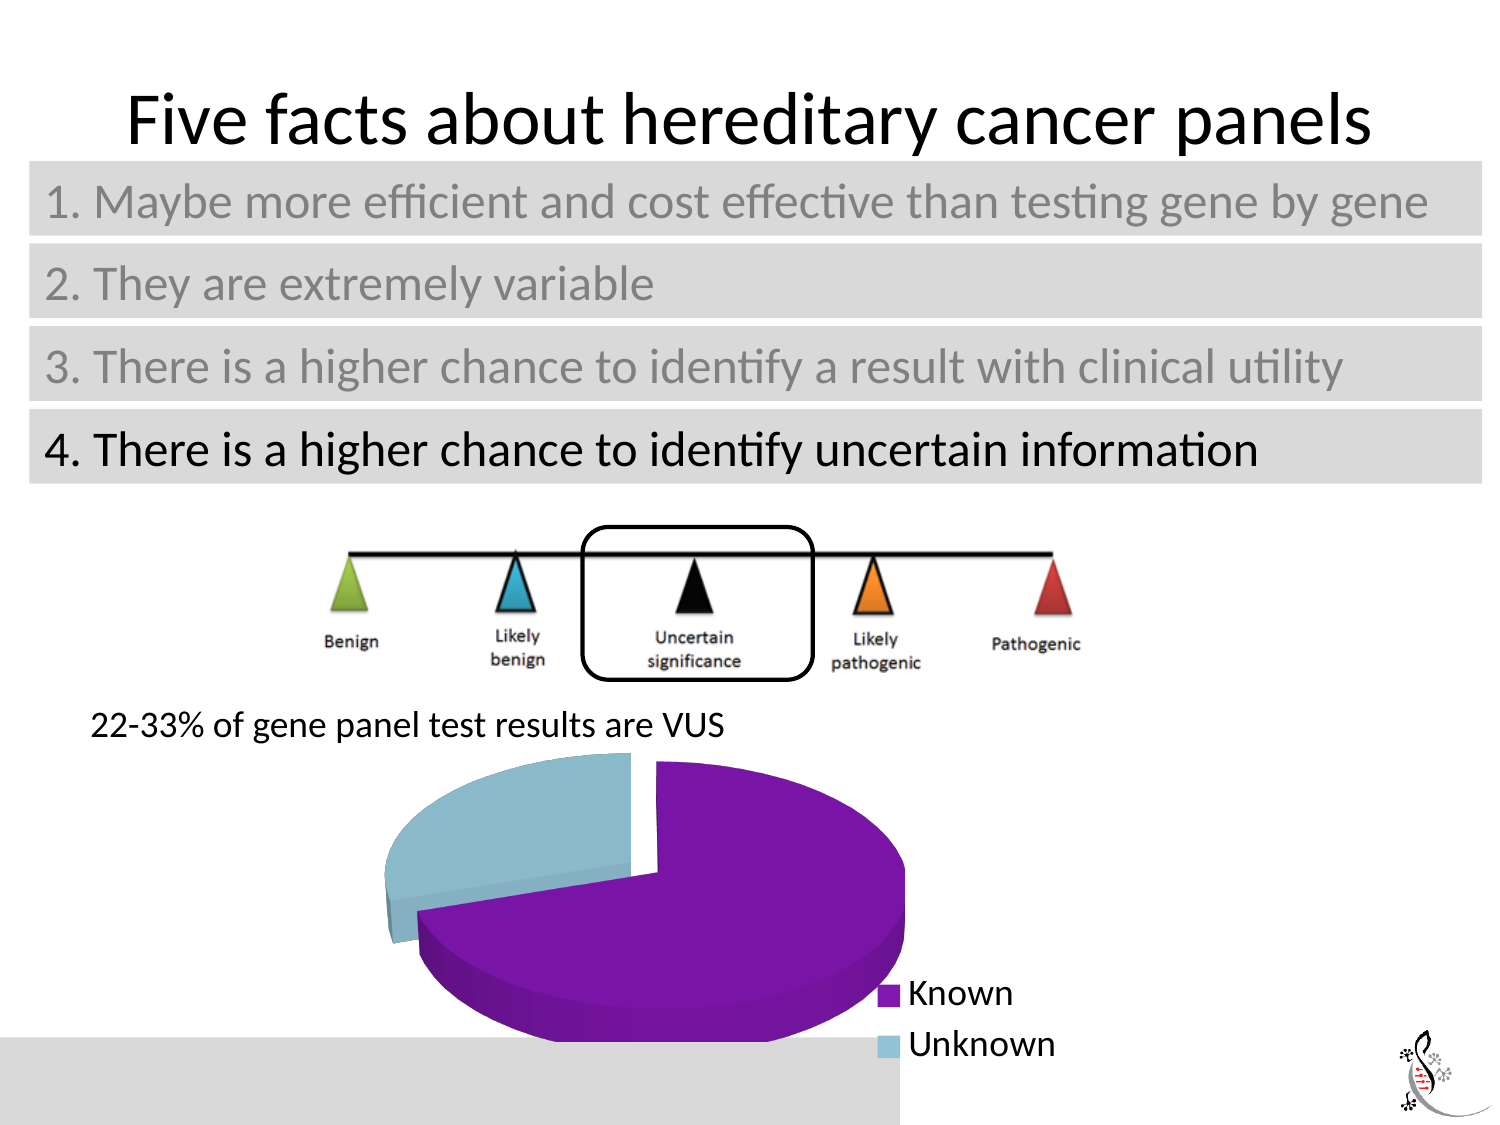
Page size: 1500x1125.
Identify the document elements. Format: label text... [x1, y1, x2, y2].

text_box 3. There is a higher chance to identify a result with clinical utility [29, 326, 1483, 401]
chart [329, 648, 1089, 1124]
text_box 2. They are extremely variable [29, 243, 1483, 319]
text_box 22-33% of gene panel test results are VUS [75, 692, 324, 753]
text_box 1. Maybe more efficient and cost effective than testing gene by gene [29, 160, 1483, 236]
picture [316, 537, 1093, 680]
text_box [586, 524, 809, 535]
picture [1397, 1023, 1495, 1118]
title Five facts about hereditary cancer panels [64, 20, 1436, 160]
text_box 4. There is a higher chance to identify uncertain information [29, 408, 1483, 484]
